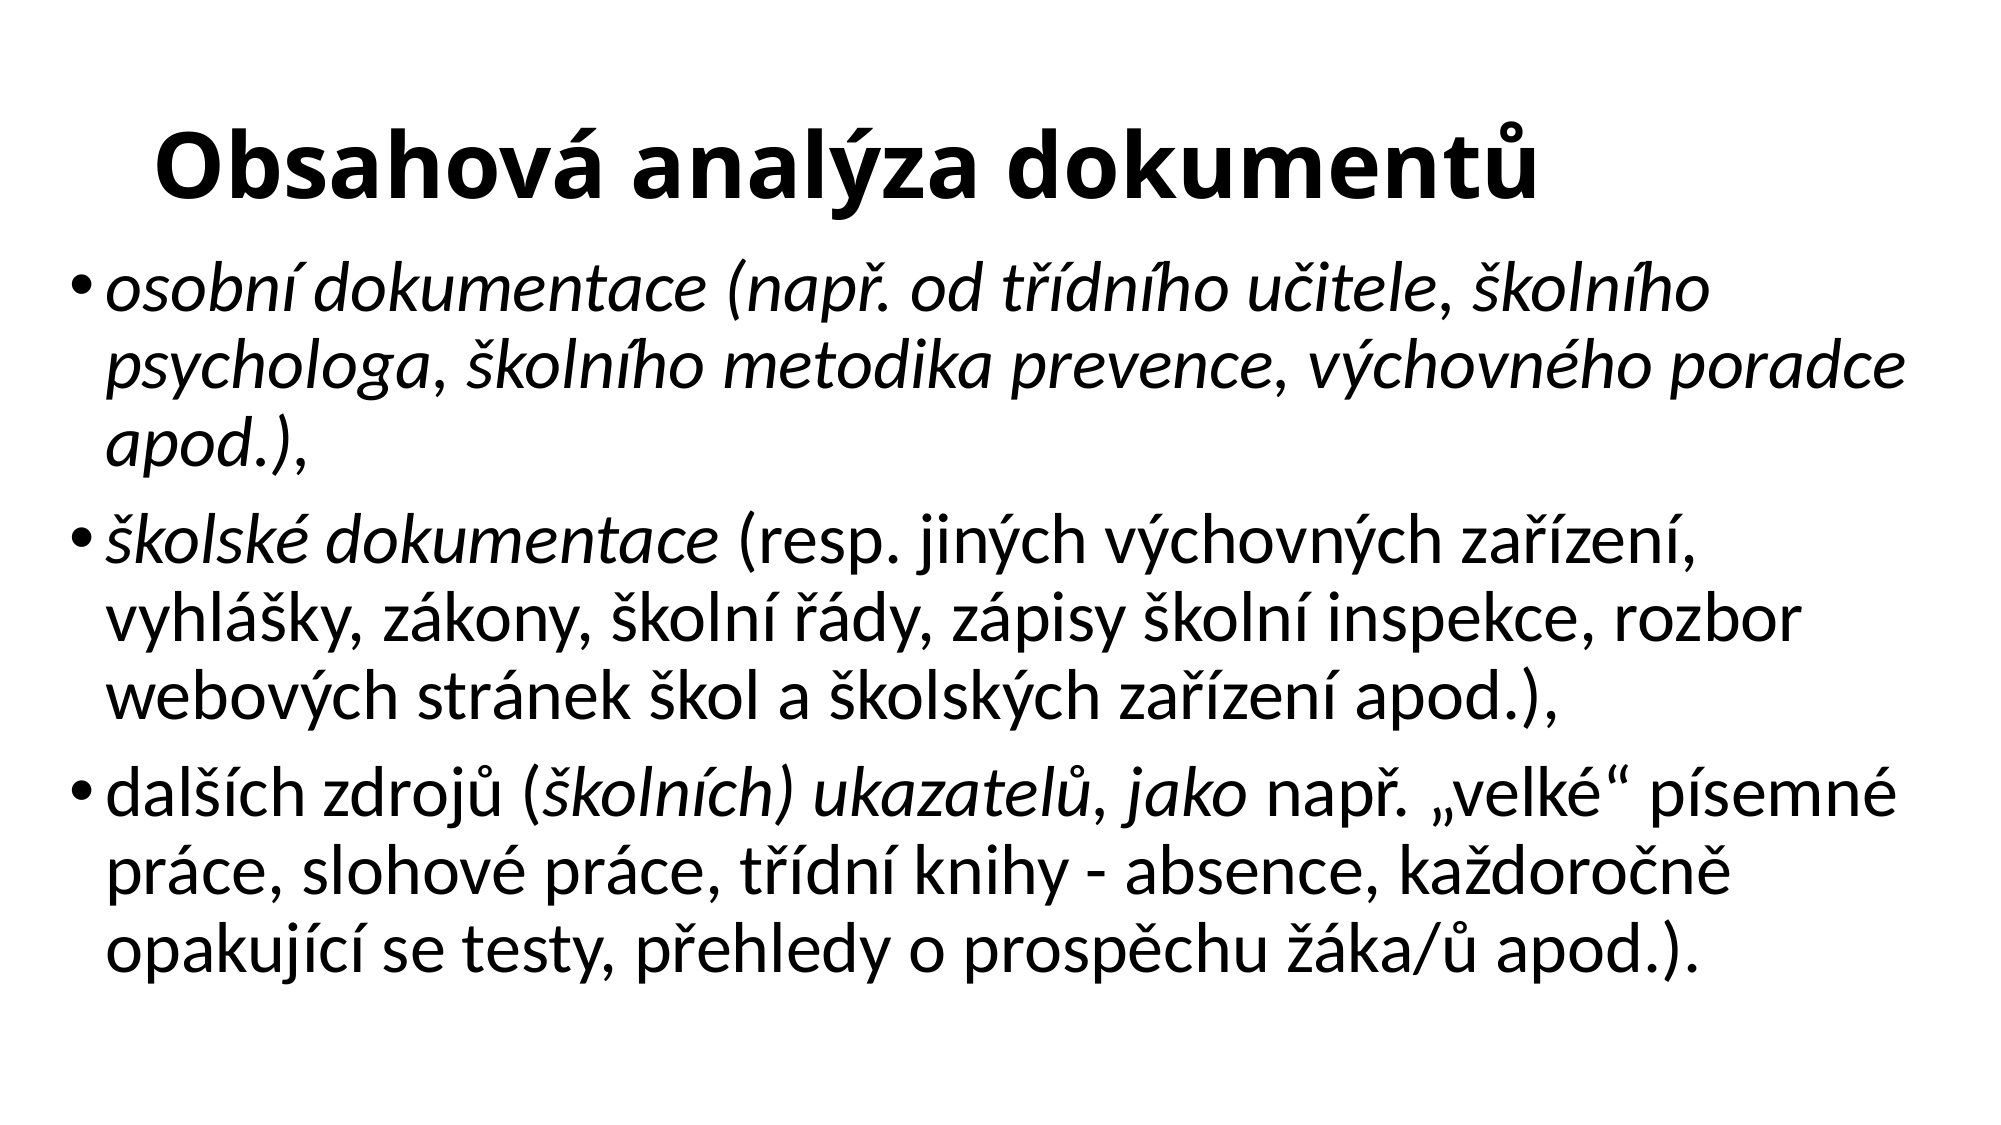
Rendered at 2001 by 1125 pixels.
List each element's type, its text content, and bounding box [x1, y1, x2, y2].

title Obsahová analýza dokumentů [137, 59, 1863, 241]
list osobní dokumentace (např. od třídního učitele, školního psychologa, školního metodika prevence, výchovného poradce apod.), školské dokumentace (resp. jiných výchovných zařízení, vyhlášky, zákony, školní řády, zápisy školní inspekce, rozbor webových stránek škol a školských zařízení apod.), dalších zdrojů (školních) ukazatelů, jako např. „velké“ písemné práce, slohové práce, třídní knihy - absence, každoročně opakující se testy, přehledy o prospěchu žáka/ů apod.). [54, 241, 1933, 1065]
